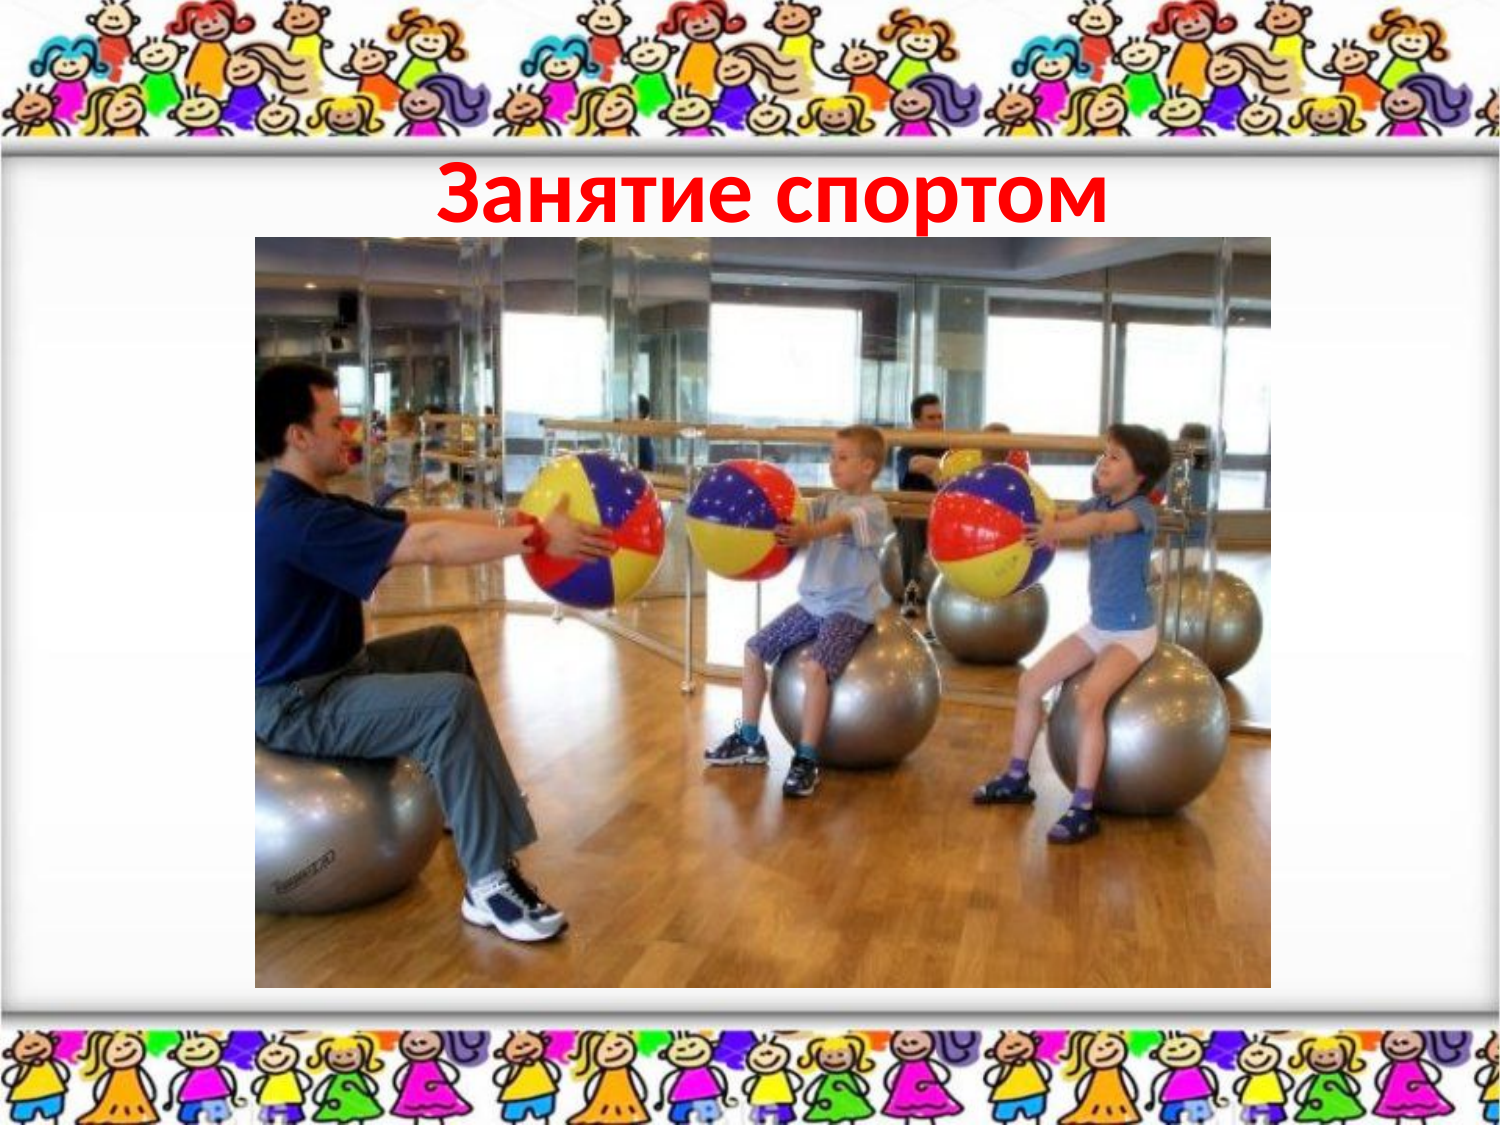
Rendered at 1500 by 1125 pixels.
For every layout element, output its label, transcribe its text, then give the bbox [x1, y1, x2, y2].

picture [0, 0, 1500, 1125]
title Занятие спортом [98, 37, 1450, 226]
